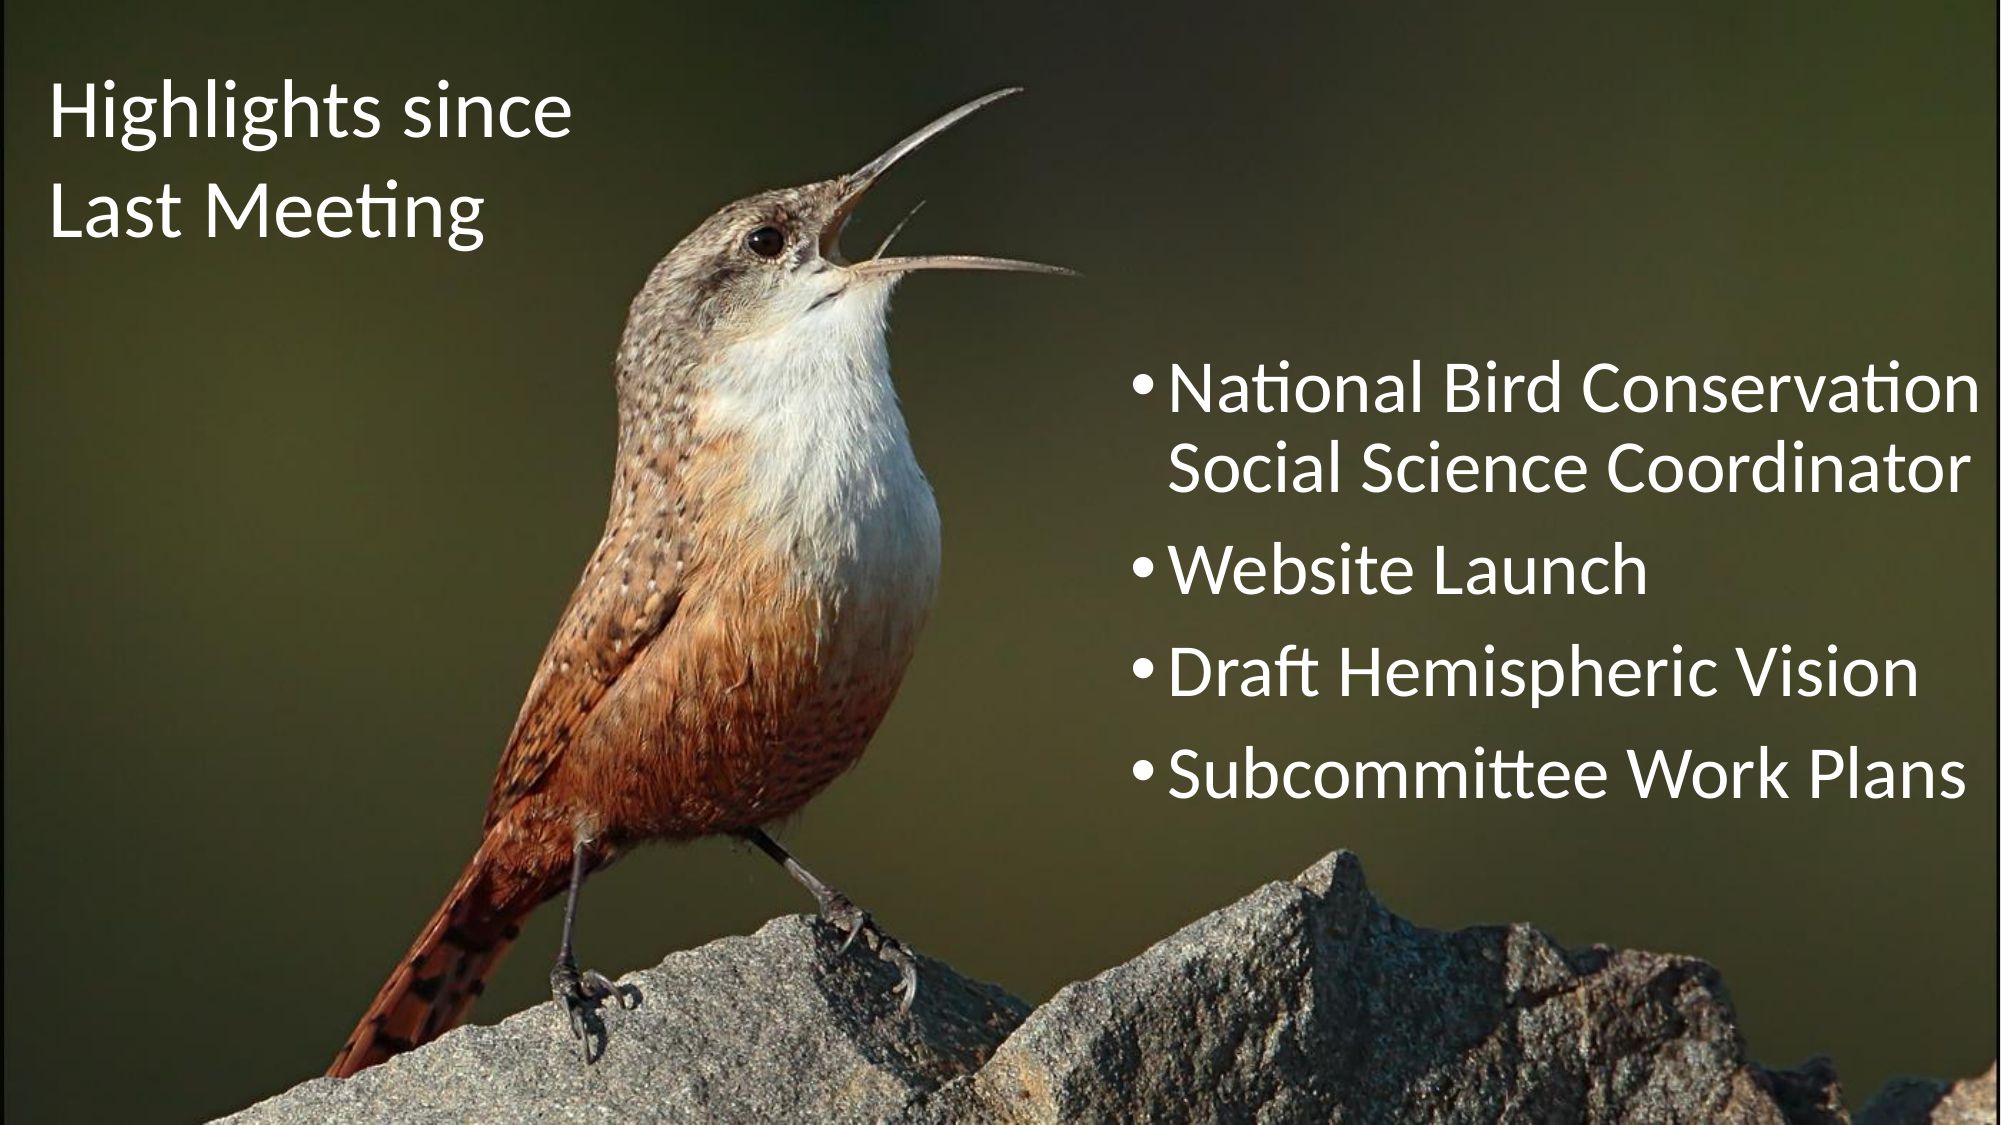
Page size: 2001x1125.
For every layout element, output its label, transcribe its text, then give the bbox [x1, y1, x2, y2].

list National Bird Conservation Social Science Coordinator Website Launch Draft Hemispheric Vision Subcommittee Work Plans [1115, 339, 2000, 905]
picture [0, 0, 2001, 1125]
text_box Highlights since Last Meeting [34, 46, 608, 262]
